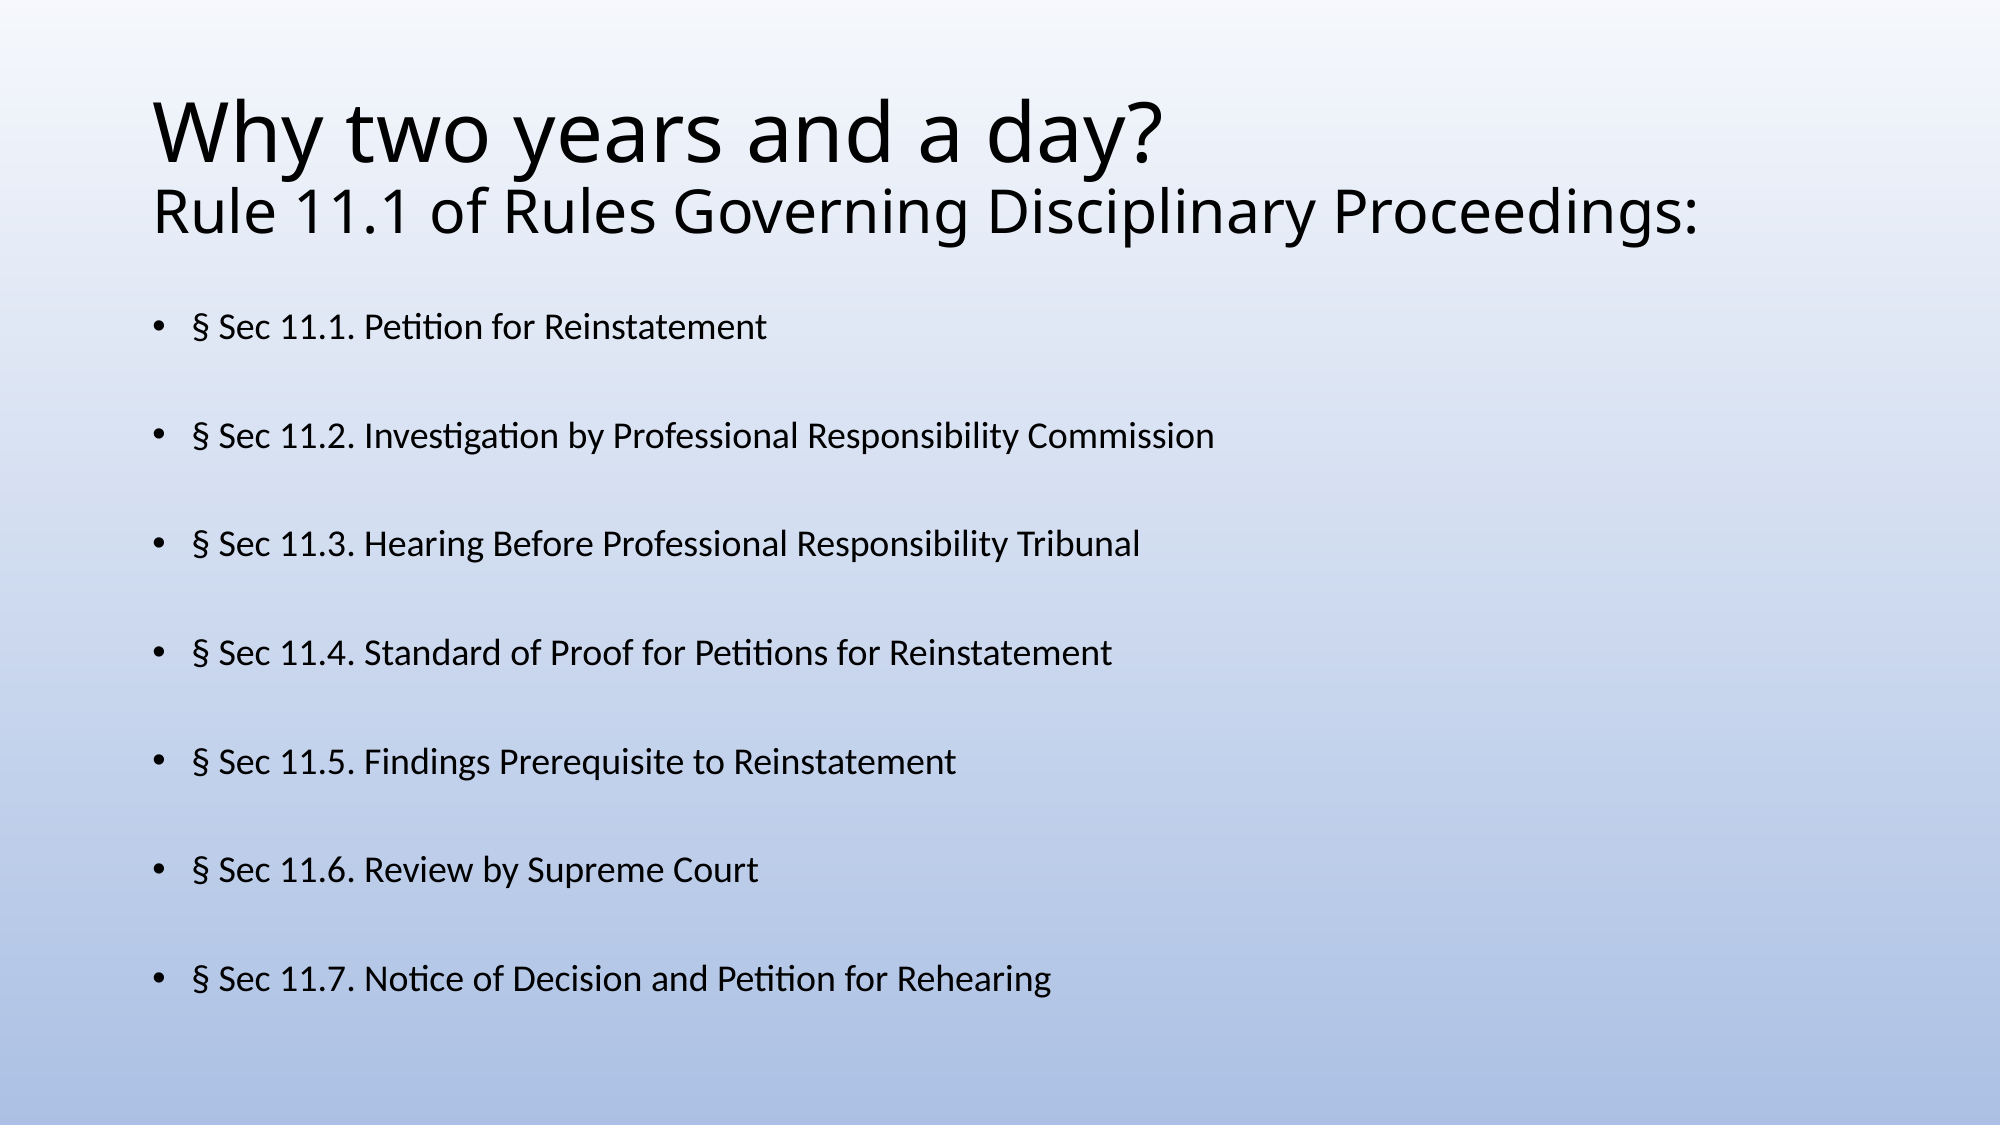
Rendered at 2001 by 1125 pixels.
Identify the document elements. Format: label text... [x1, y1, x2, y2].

list § Sec 11.1. Petition for Reinstatement § Sec 11.2. Investigation by Professional Responsibility Commission § Sec 11.3. Hearing Before Professional Responsibility Tribunal § Sec 11.4. Standard of Proof for Petitions for Reinstatement § Sec 11.5. Findings Prerequisite to Reinstatement § Sec 11.6. Review by Supreme Court § Sec 11.7. Notice of Decision and Petition for Rehearing [137, 299, 1863, 1014]
title Why two years and a day? Rule 11.1 of Rules Governing Disciplinary Proceedings: [137, 59, 1863, 278]
